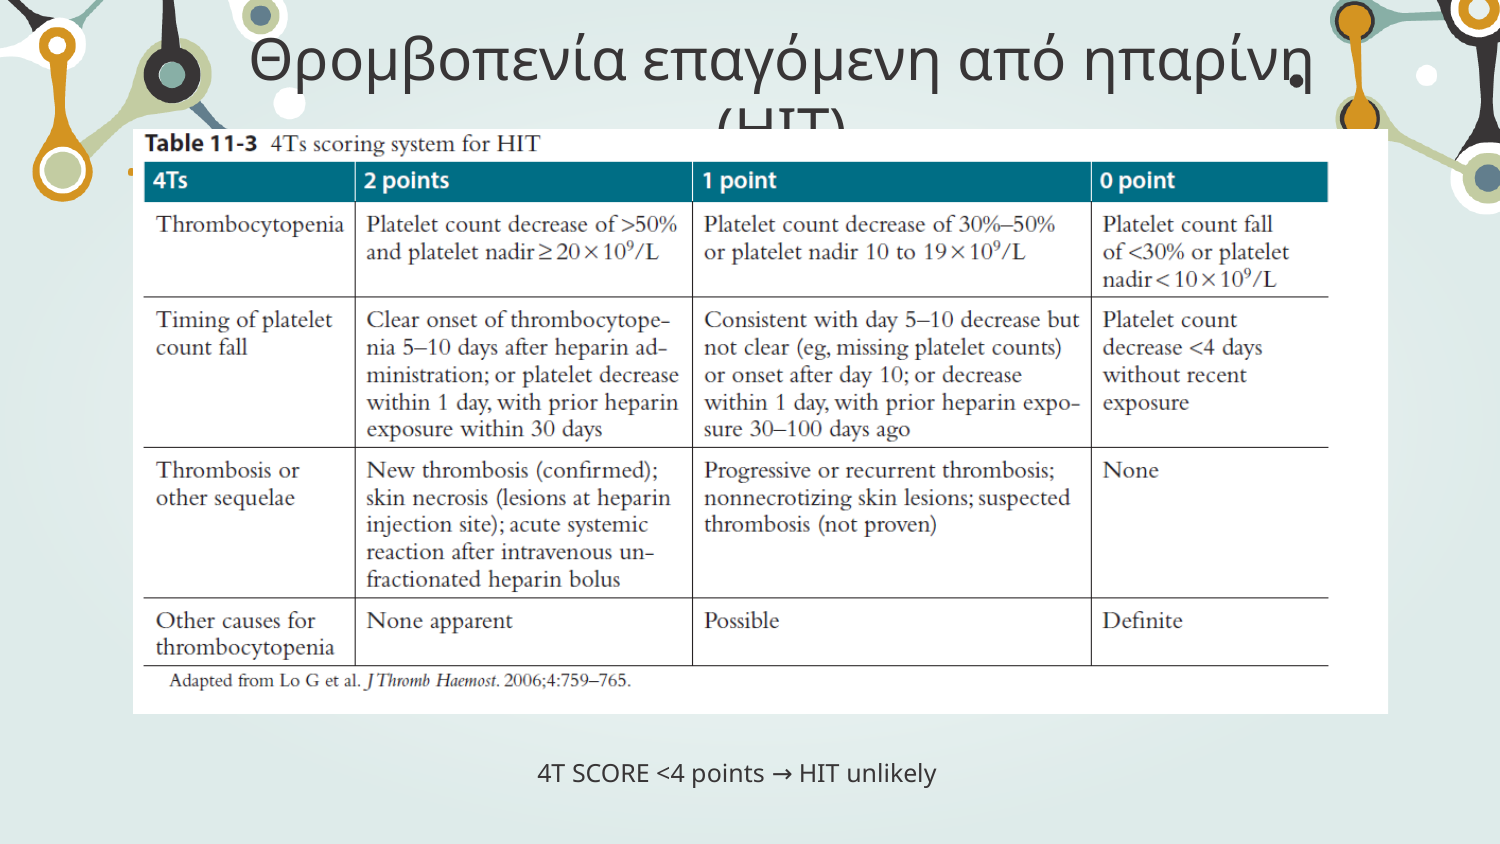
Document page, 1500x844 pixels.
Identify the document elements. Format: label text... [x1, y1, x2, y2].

picture [0, 0, 1500, 844]
subtitle 4T SCORE <4 points → HIT unlikely [67, 725, 1389, 819]
title Θρομβοπενία επαγόμενη από ηπαρίνη (HIT) [189, 6, 1375, 111]
